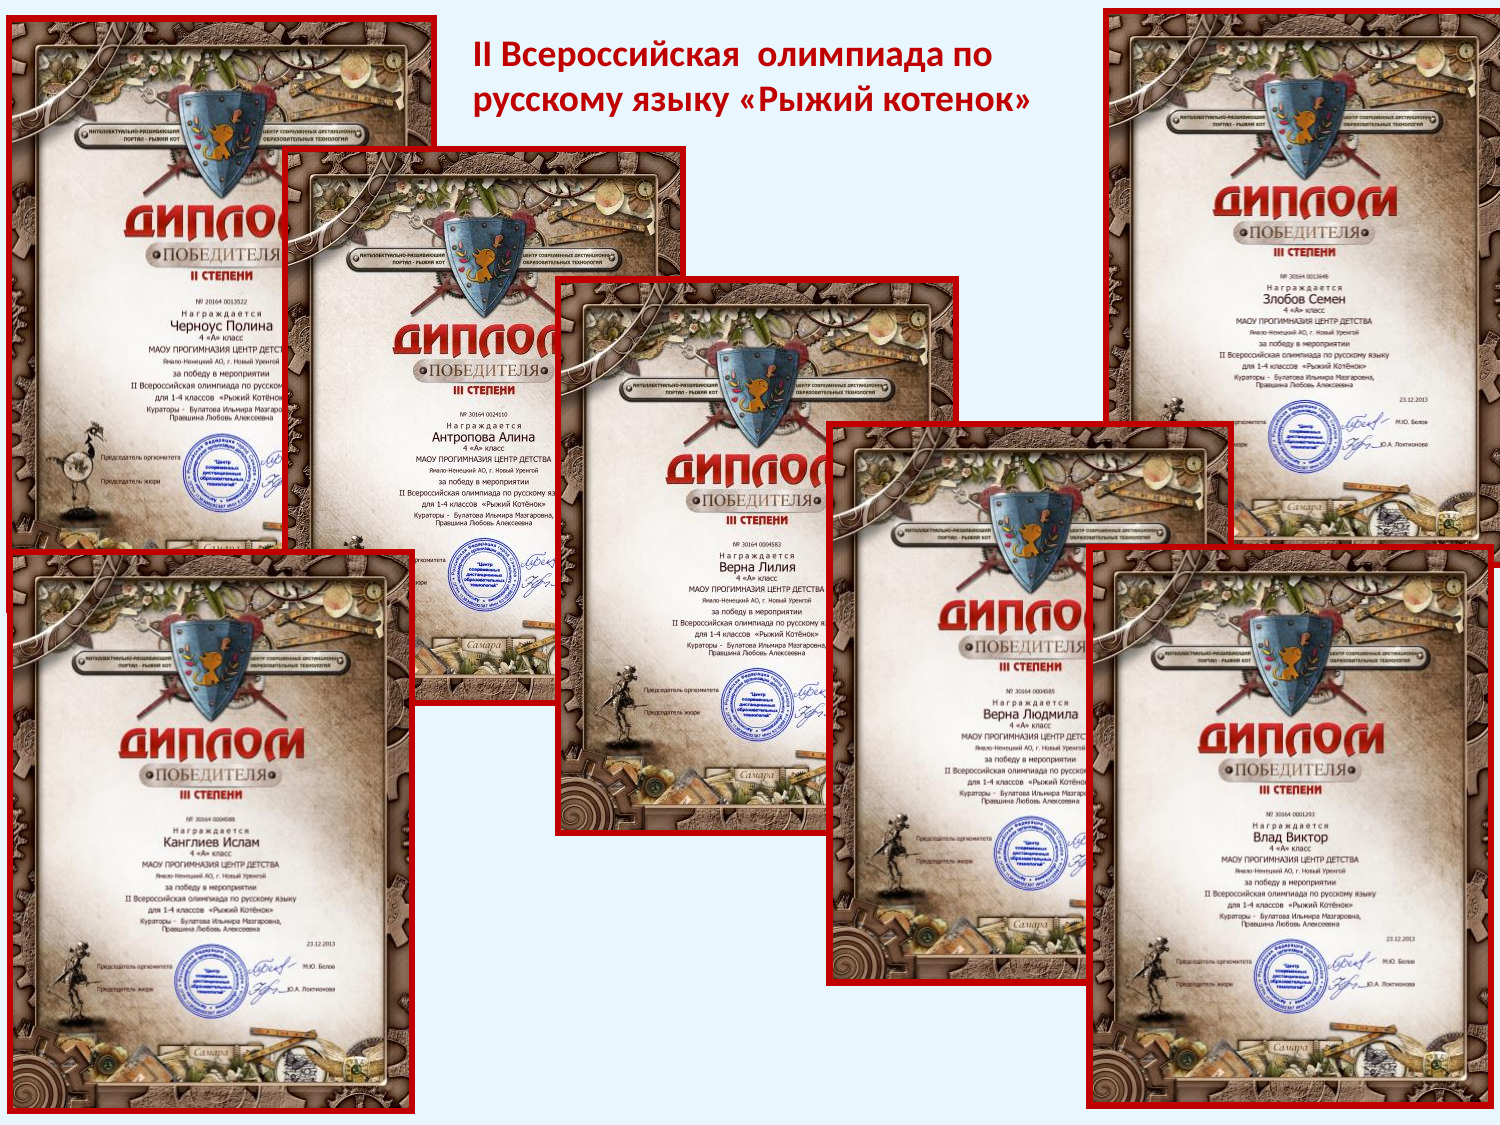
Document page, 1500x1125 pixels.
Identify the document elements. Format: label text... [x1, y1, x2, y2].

picture [12, 13, 1500, 1108]
text_box II Всероссийская олимпиада по русскому языку «Рыжий котенок» [457, 21, 1093, 127]
